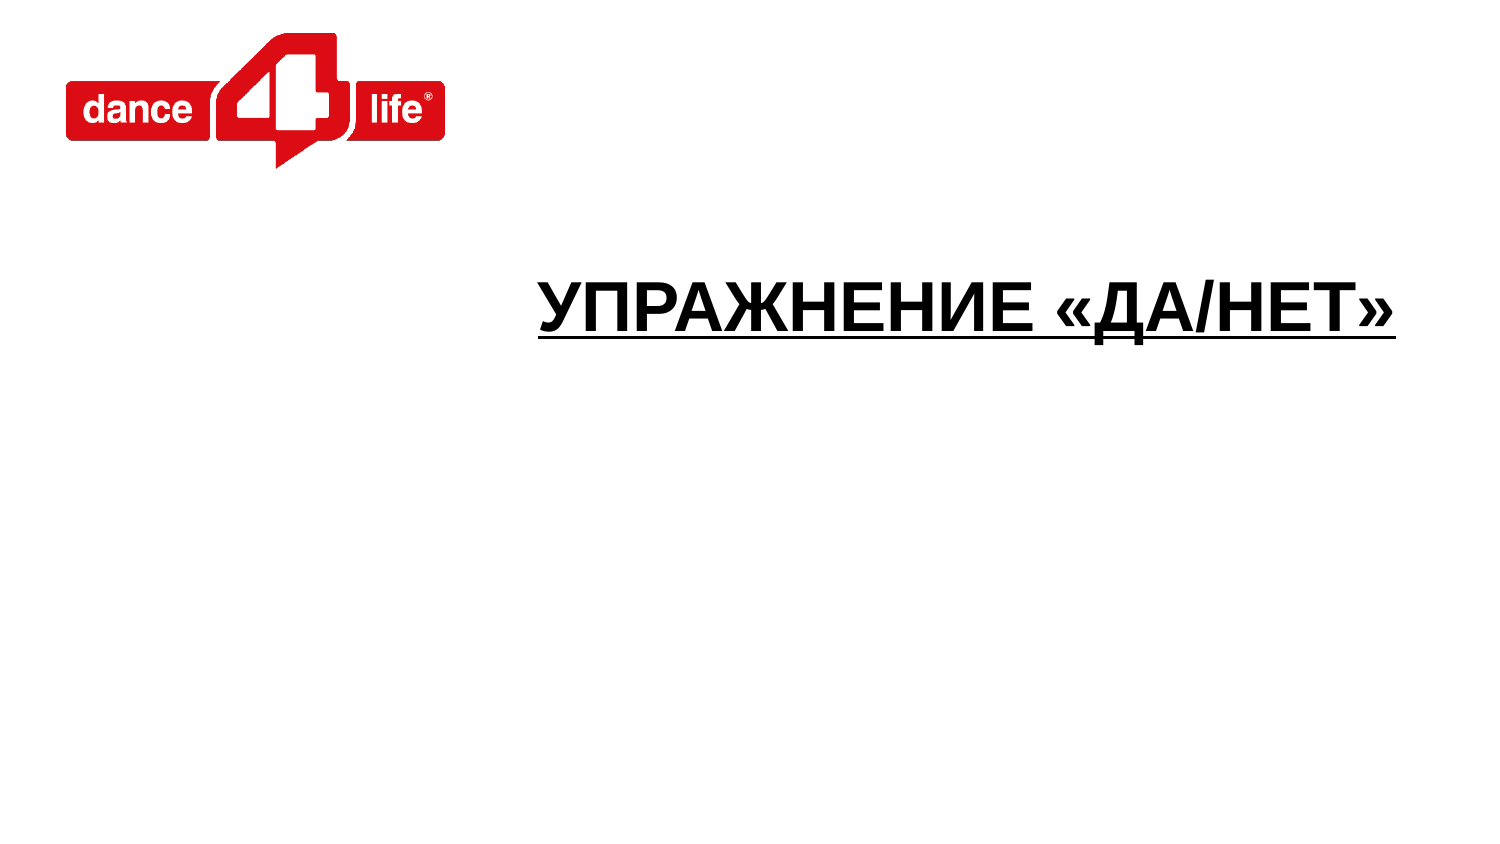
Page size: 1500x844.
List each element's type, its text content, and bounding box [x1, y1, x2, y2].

title Упражнение «да/нет» [537, 270, 1441, 444]
picture [30, 33, 478, 186]
